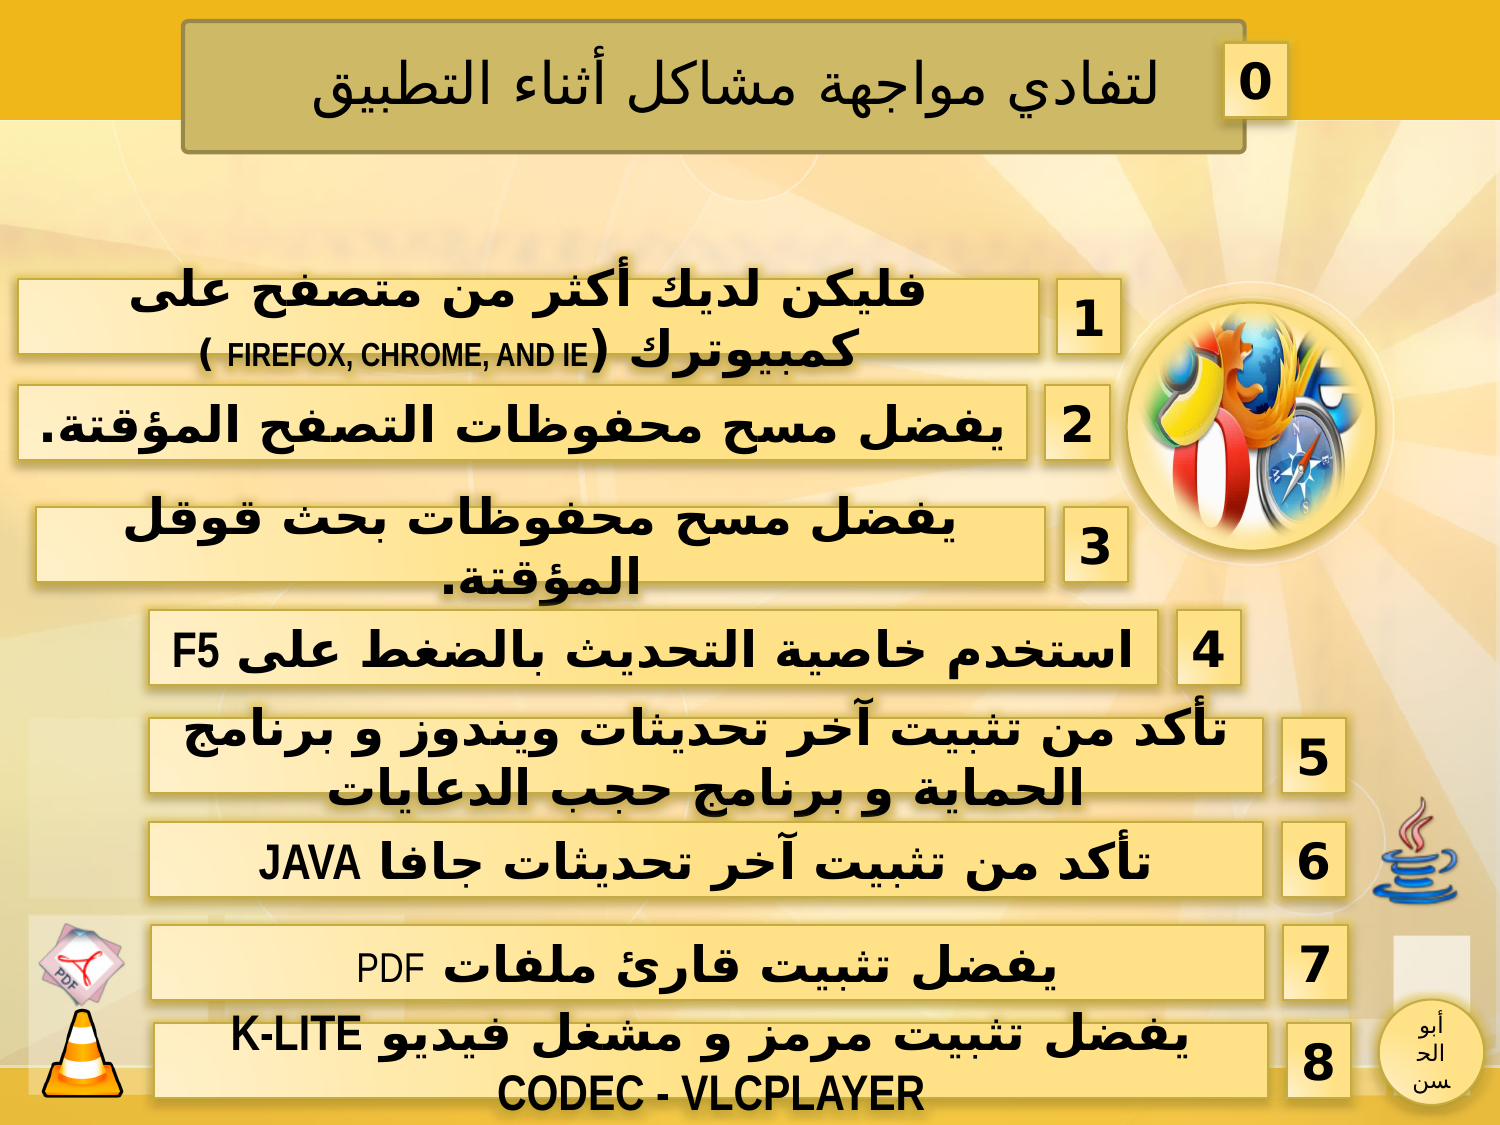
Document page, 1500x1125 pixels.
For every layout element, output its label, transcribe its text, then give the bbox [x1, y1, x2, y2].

text_box تأكد من تثبيت آخر تحديثات جافا Java [148, 822, 1264, 898]
text_box استخدم خاصية التحديث بالضغط على F5 [148, 609, 1159, 685]
text_box 8 [1286, 1023, 1352, 1099]
text_box 4 [1176, 609, 1241, 685]
text_box 1 [1057, 278, 1122, 354]
text_box يفضل تثبيت قارئ ملفات PDF [150, 925, 1265, 1001]
text_box فليكن لديك أكثر من متصفح على كمبيوترك (Firefox, Chrome, and IE ) [17, 278, 1039, 354]
text_box يفضل مسح محفوظات التصفح المؤقتة. [17, 385, 1027, 461]
text_box يفضل مسح محفوظات بحث قوقل المؤقتة. [36, 507, 1046, 583]
picture [0, 0, 1500, 1125]
text_box 7 [1283, 925, 1348, 1001]
text_box 0 [1223, 42, 1288, 118]
text_box 3 [1063, 507, 1129, 583]
text_box 6 [1281, 822, 1346, 898]
text_box 5 [1281, 717, 1346, 793]
text_box أبو الحسن [1378, 999, 1485, 1105]
text_box يفضل تثبيت مرمز و مشغل فيديو K-lite codec - VLCplayer [154, 1023, 1269, 1099]
text_box لتفادي مواجهة مشاكل أثناء التطبيق [182, 20, 1245, 153]
text_box تأكد من تثبيت آخر تحديثات ويندوز و برنامج الحماية و برنامج حجب الدعايات [148, 717, 1264, 793]
text_box 2 [1045, 385, 1110, 461]
